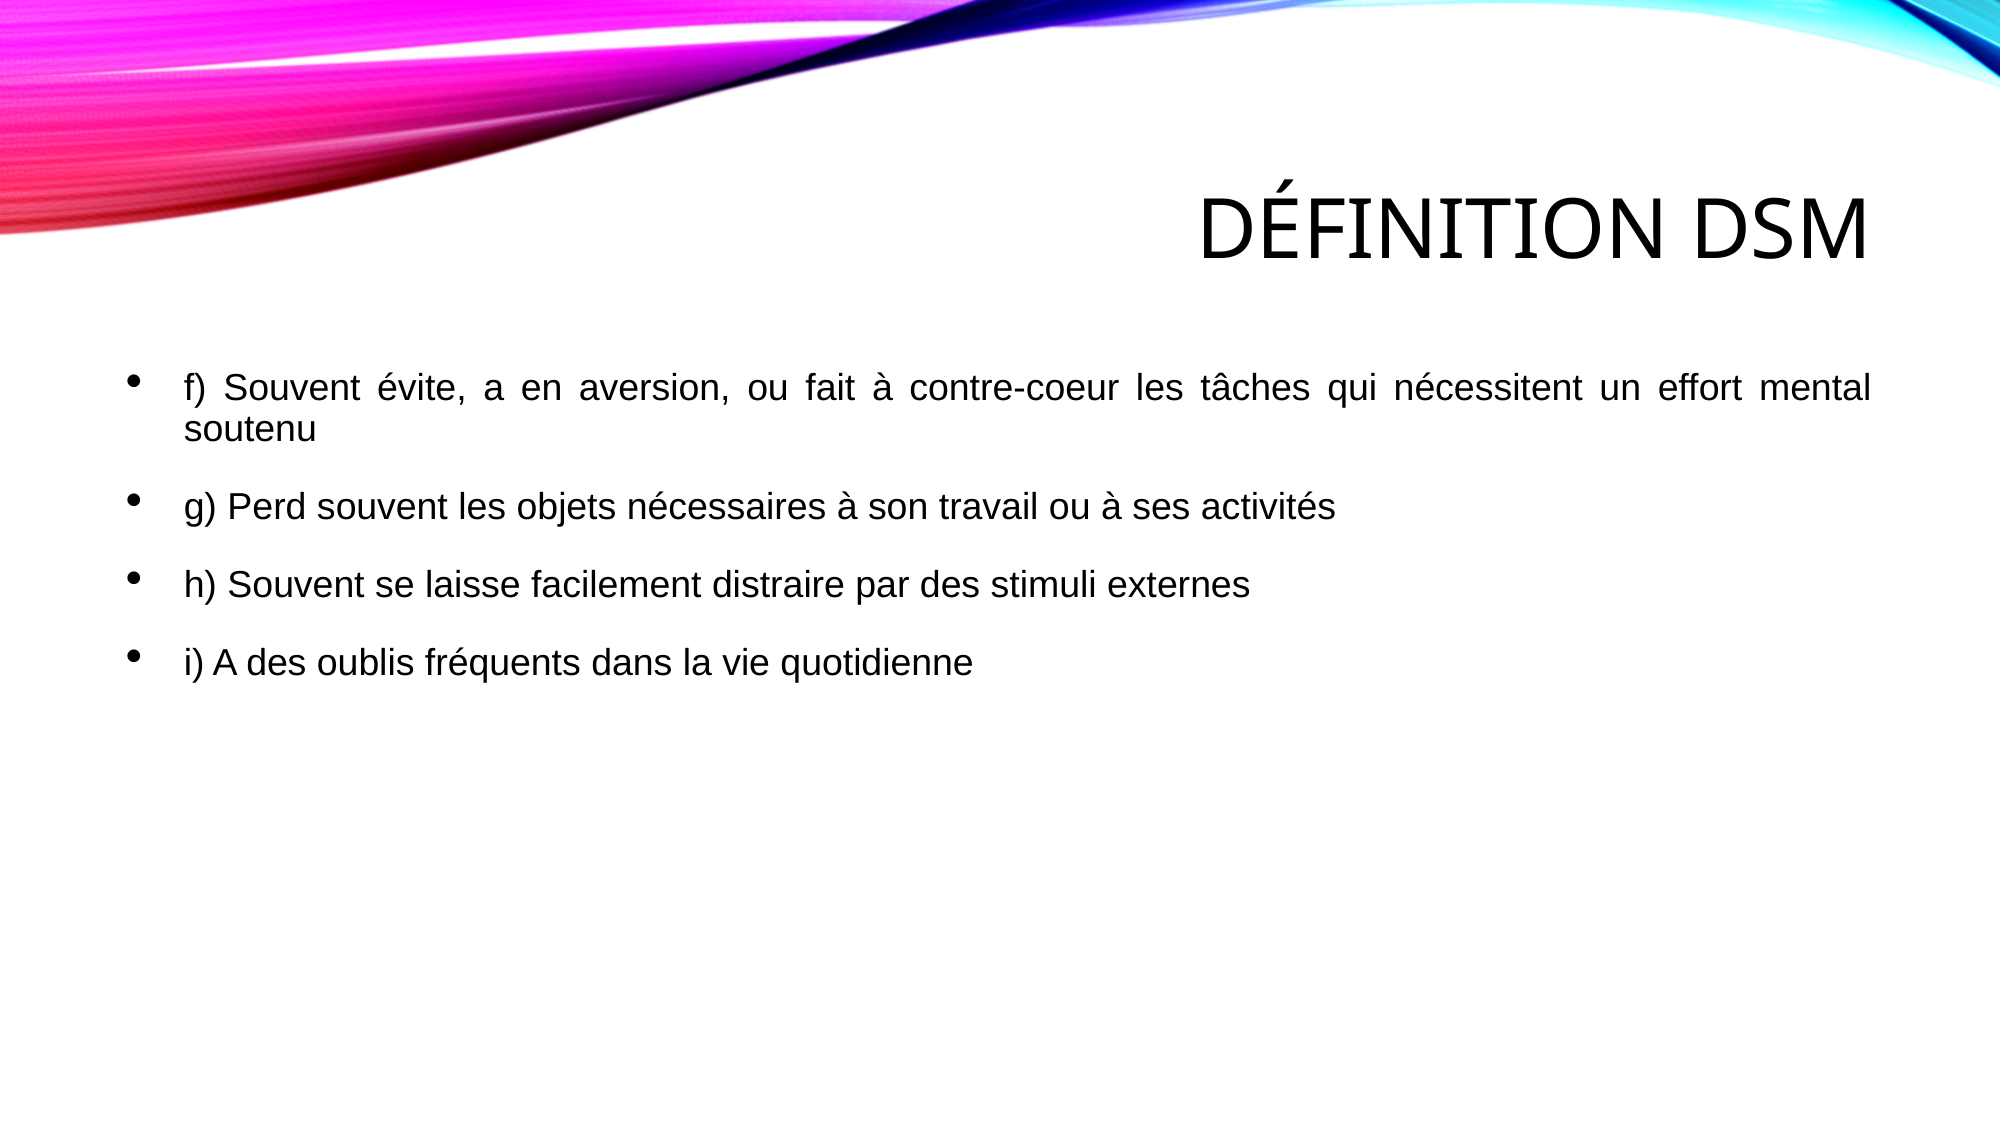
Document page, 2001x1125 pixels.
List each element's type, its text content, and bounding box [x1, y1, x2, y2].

picture [1910, 0, 2000, 45]
list f) Souvent évite, a en aversion, ou fait à contre-coeur les tâches qui nécessitent un effort mental soutenu g) Perd souvent les objets nécessaires à son travail ou à ses activités h) Souvent se laisse facilement distraire par des stimuli externes i) A des oublis fréquents dans la vie quotidienne [112, 360, 1888, 1021]
picture [1890, 0, 2000, 75]
picture [0, 0, 2000, 237]
title Définition dsm [474, 125, 1888, 338]
